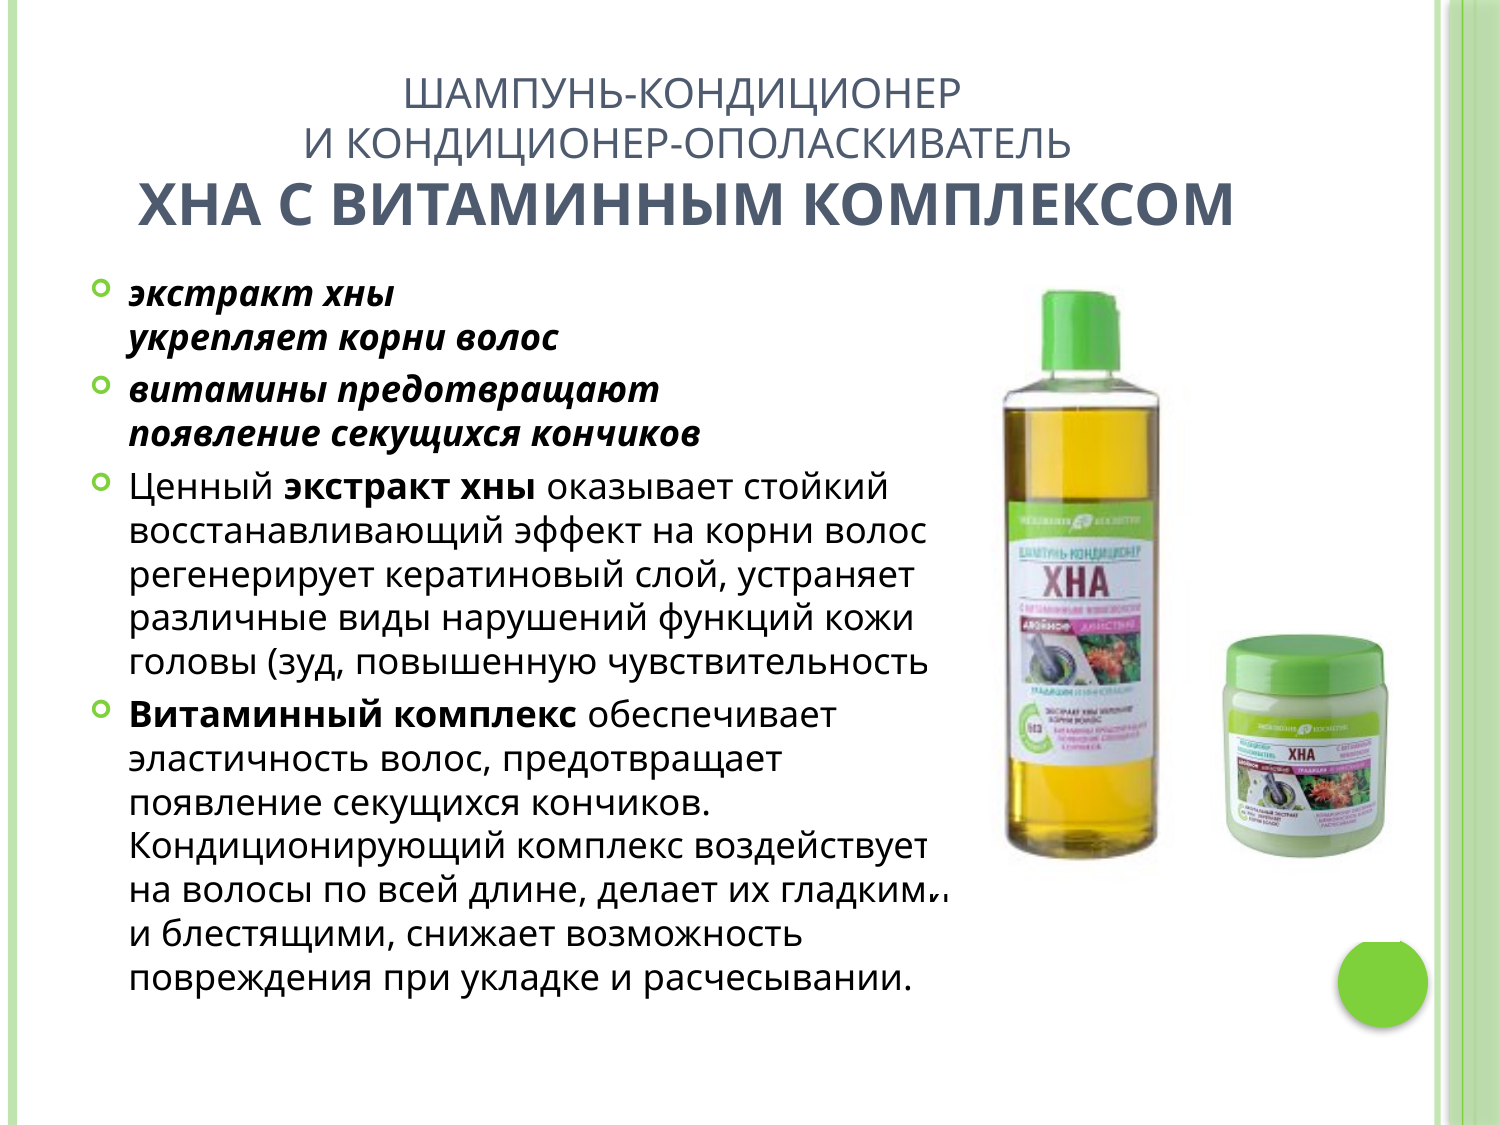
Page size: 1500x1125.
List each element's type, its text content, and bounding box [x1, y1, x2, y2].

list экстракт хны укрепляет корни волос витамины предотвращают появление секущихся кончиков Ценный экстракт хны оказывает стойкий восстанавливающий эффект на корни волос, регенерирует кератиновый слой, устраняет различные виды нарушений функций кожи головы (зуд, повышенную чувствительность). Витаминный комплекс обеспечивает эластичность волос, предотвращает появление секущихся кончиков. Кондиционирующий комплекс воздействует на волосы по всей длине, делает их гладкими и блестящими, снижает возможность повреждения при укладке и расчесывании. [75, 262, 987, 1062]
picture [926, 254, 1401, 942]
title шампунь-кондиционер и кондиционер-ополаскиватель Хна с витаминным комплексом [75, 45, 1300, 315]
